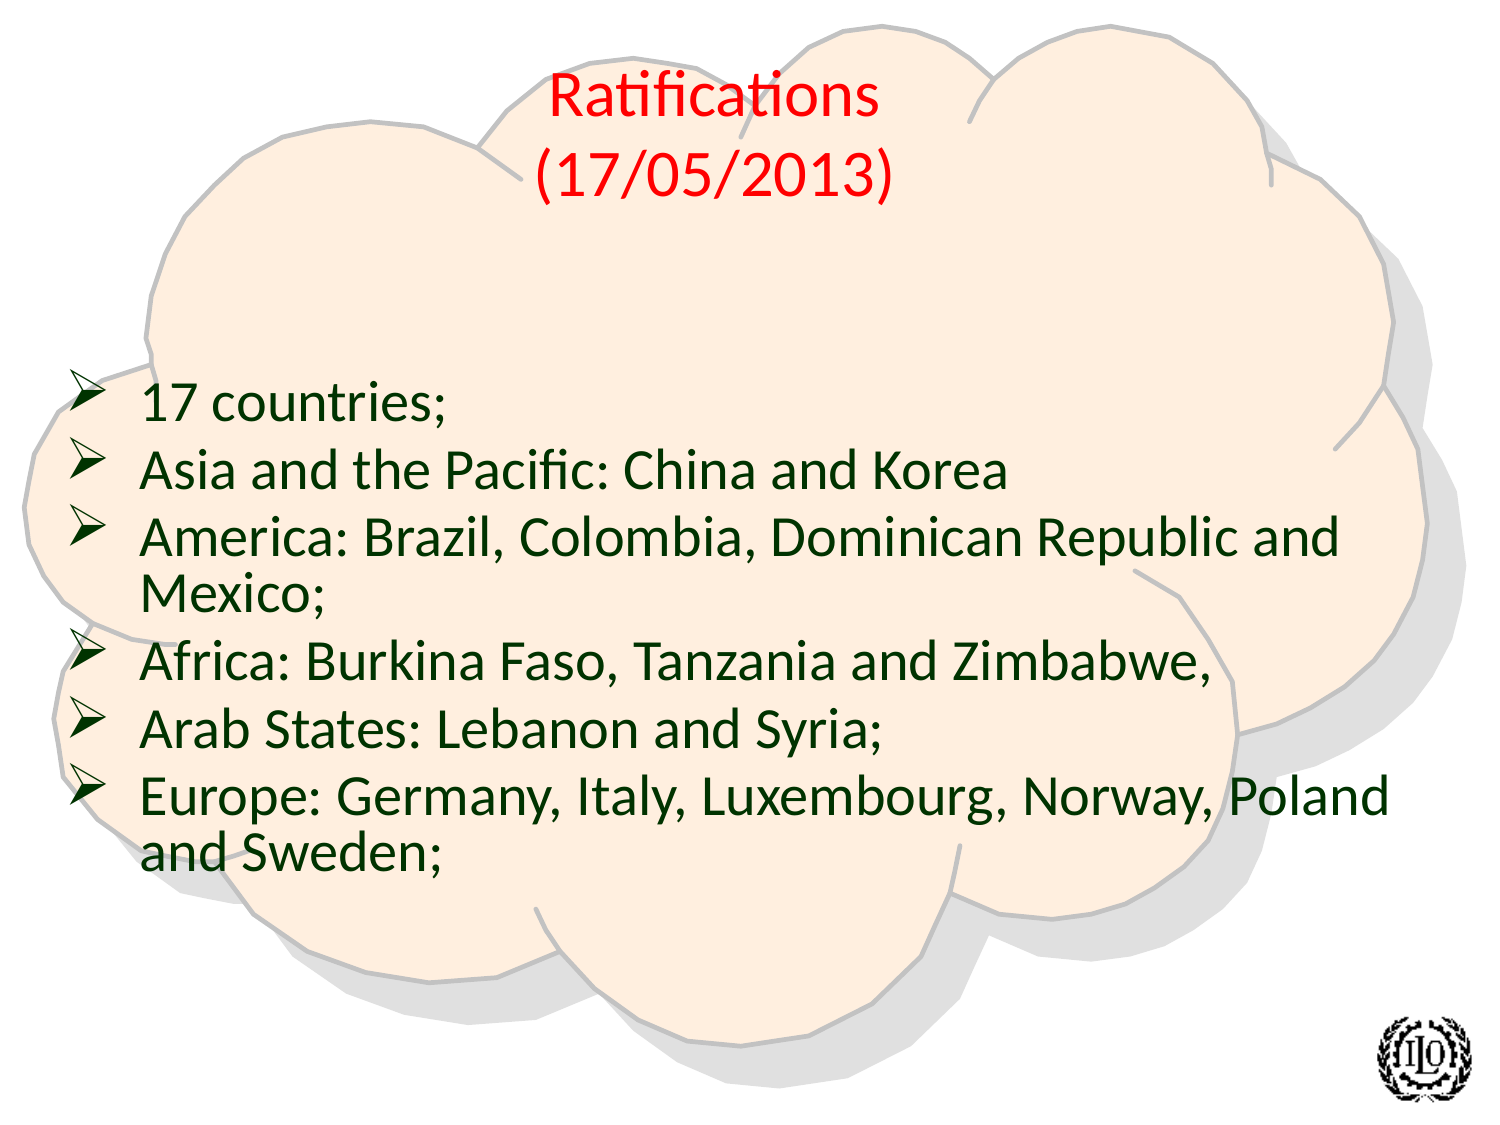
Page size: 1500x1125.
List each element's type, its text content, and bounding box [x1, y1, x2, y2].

picture [1375, 1011, 1475, 1112]
text_box 17 countries; Asia and the Pacific: China and Korea America: Brazil, Colombia, Dominican Republic and Mexico; Africa: Burkina Faso, Tanzania and Zimbabwe, Arab States: Lebanon and Syria; Europe: Germany, Italy, Luxembourg, Norway, Poland and Sweden; [50, 219, 1475, 950]
text_box Ratifications (17/05/2013) [0, 42, 1459, 218]
